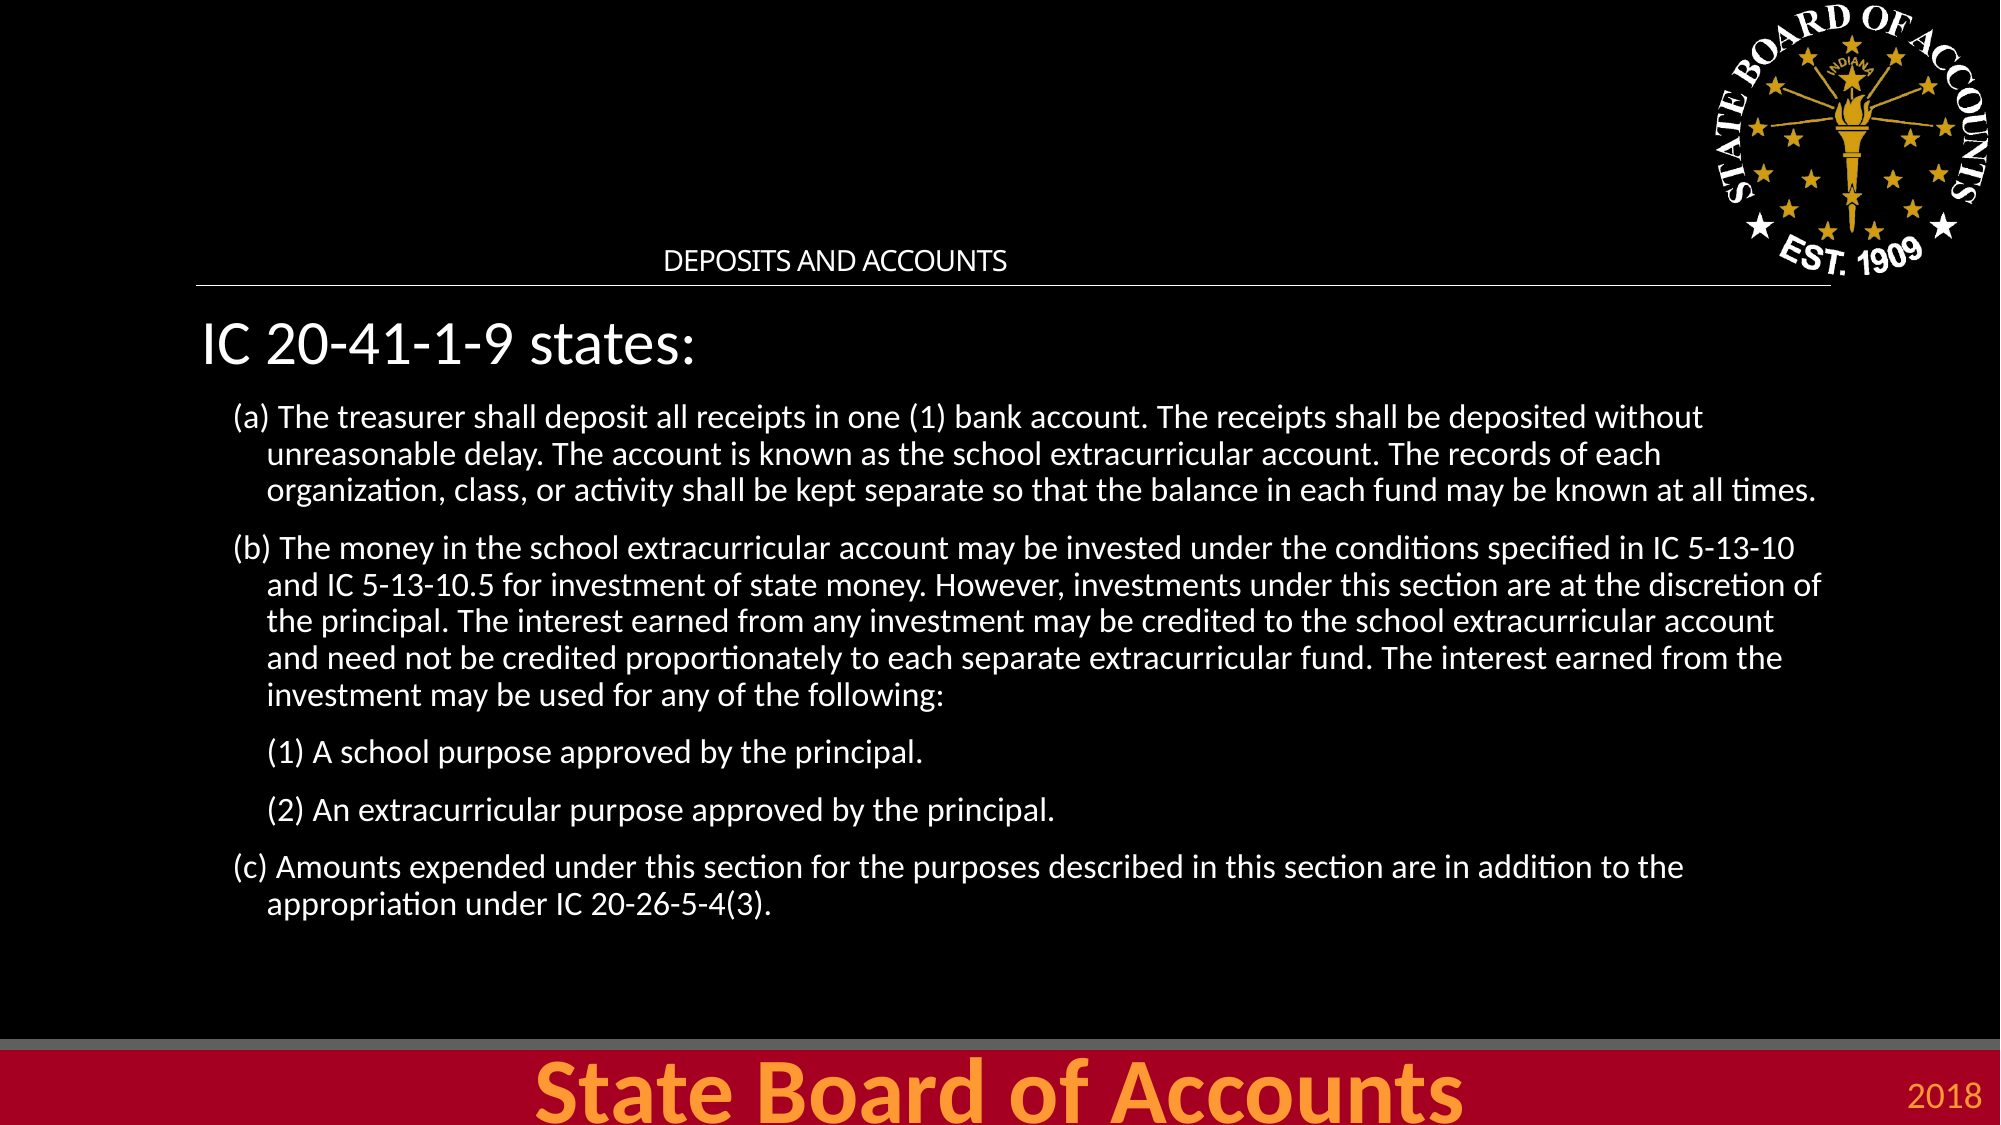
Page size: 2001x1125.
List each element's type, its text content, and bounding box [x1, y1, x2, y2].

list IC 20-41-1-9 states: (a) The treasurer shall deposit all receipts in one (1) bank account. The receipts shall be deposited without unreasonable delay. The account is known as the school extracurricular account. The records of each organization, class, or activity shall be kept separate so that the balance in each fund may be known at all times. (b) The money in the school extracurricular account may be invested under the conditions specified in IC 5-13-10 and IC 5-13-10.5 for investment of state money. However, investments under this section are at the discretion of the principal. The interest earned from any investment may be credited to the school extracurricular account and need not be credited proportionately to each separate extracurricular fund. The interest earned from the investment may be used for any of the following: (1) A school purpose approved by the principal. (2) An extracurricular purpose approved by the principal. (c) Amounts expended under this section for the purposes described in this section are in addition to the appropriation under IC 20-26-5-4(3). [180, 302, 1830, 963]
picture [1714, 2, 1990, 276]
title Deposits and Accounts [180, 47, 1492, 285]
text_box 2018 [1892, 1063, 1998, 1124]
text_box State Board of Accounts [0, 1022, 2000, 1125]
